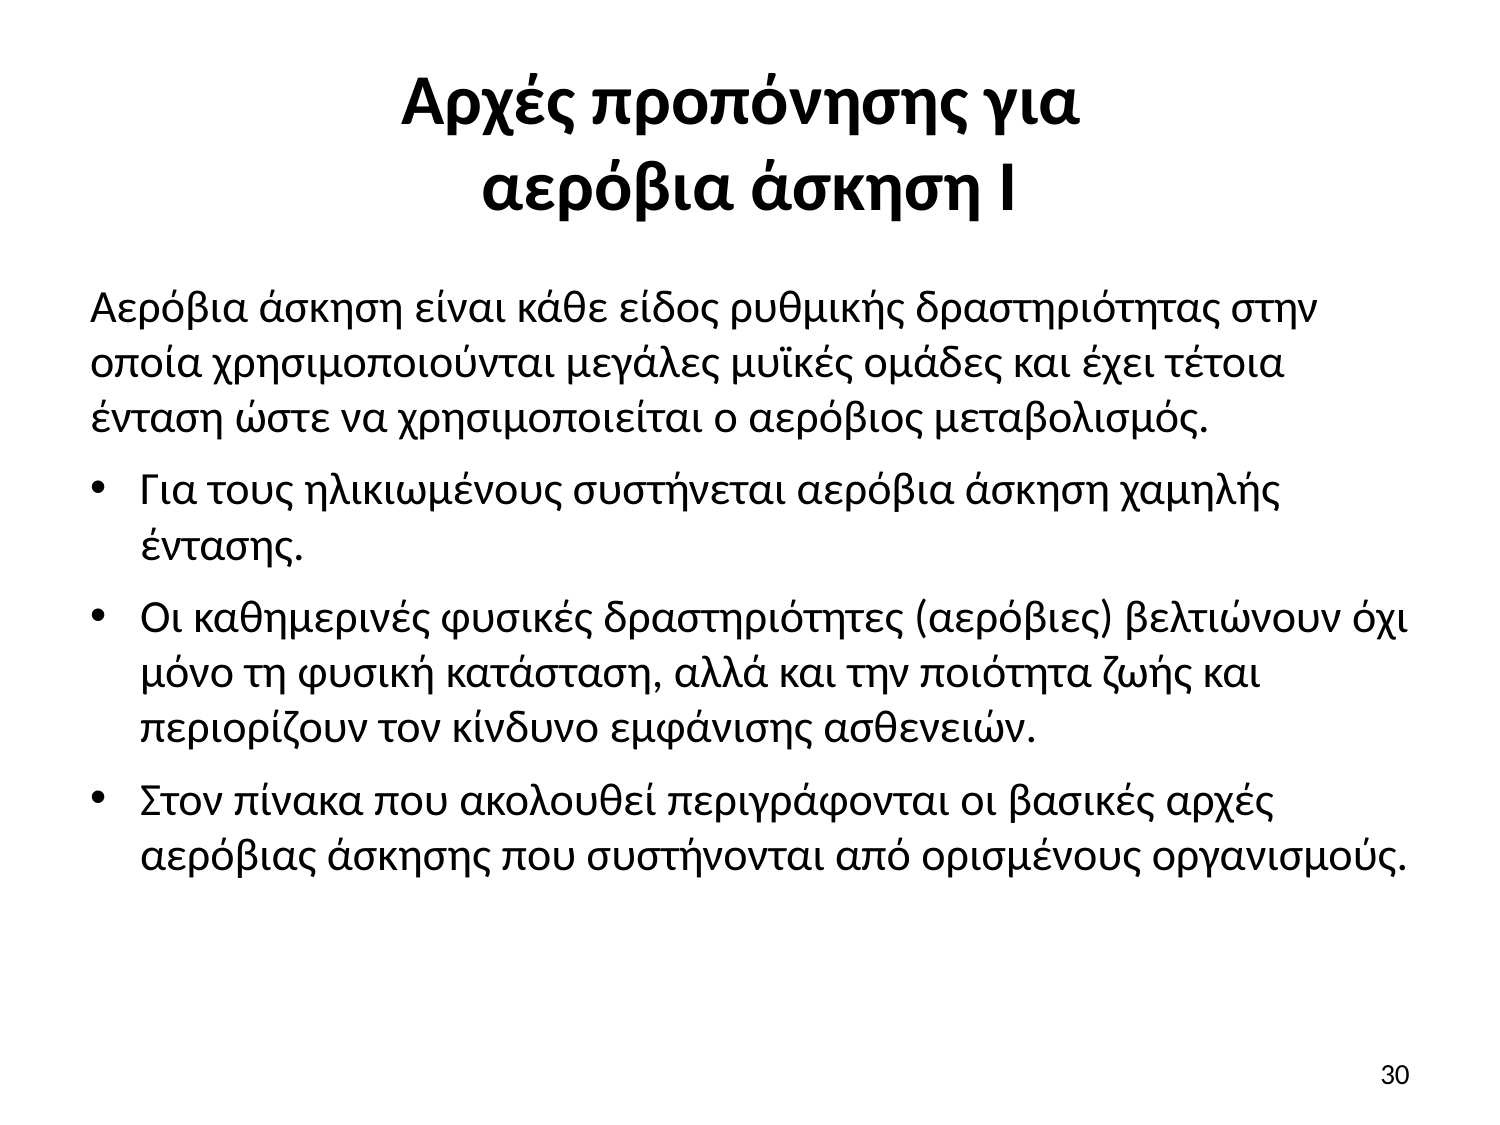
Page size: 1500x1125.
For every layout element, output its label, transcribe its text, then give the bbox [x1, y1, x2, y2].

slide_number 30 [1074, 1042, 1425, 1103]
title Αρχές προπόνησης για αερόβια άσκηση Ι [75, 45, 1425, 233]
list Αερόβια άσκηση είναι κάθε είδος ρυθμικής δραστηριότητας στην οποία χρησιμοποιούνται μεγάλες μυϊκές ομάδες και έχει τέτοια ένταση ώστε να χρησιμοποιείται ο αερόβιος μεταβολισμός. Για τους ηλικιωμένους συστήνεται αερόβια άσκηση χαμηλής έντασης. Οι καθημερινές φυσικές δραστηριότητες (αερόβιες) βελτιώνουν όχι μόνο τη φυσική κατάσταση, αλλά και την ποιότητα ζωής και περιορίζουν τον κίνδυνο εμφάνισης ασθενειών. Στον πίνακα που ακολουθεί περιγράφονται οι βασικές αρχές αερόβιας άσκησης που συστήνονται από ορισμένους οργανισμούς. [75, 268, 1425, 1012]
